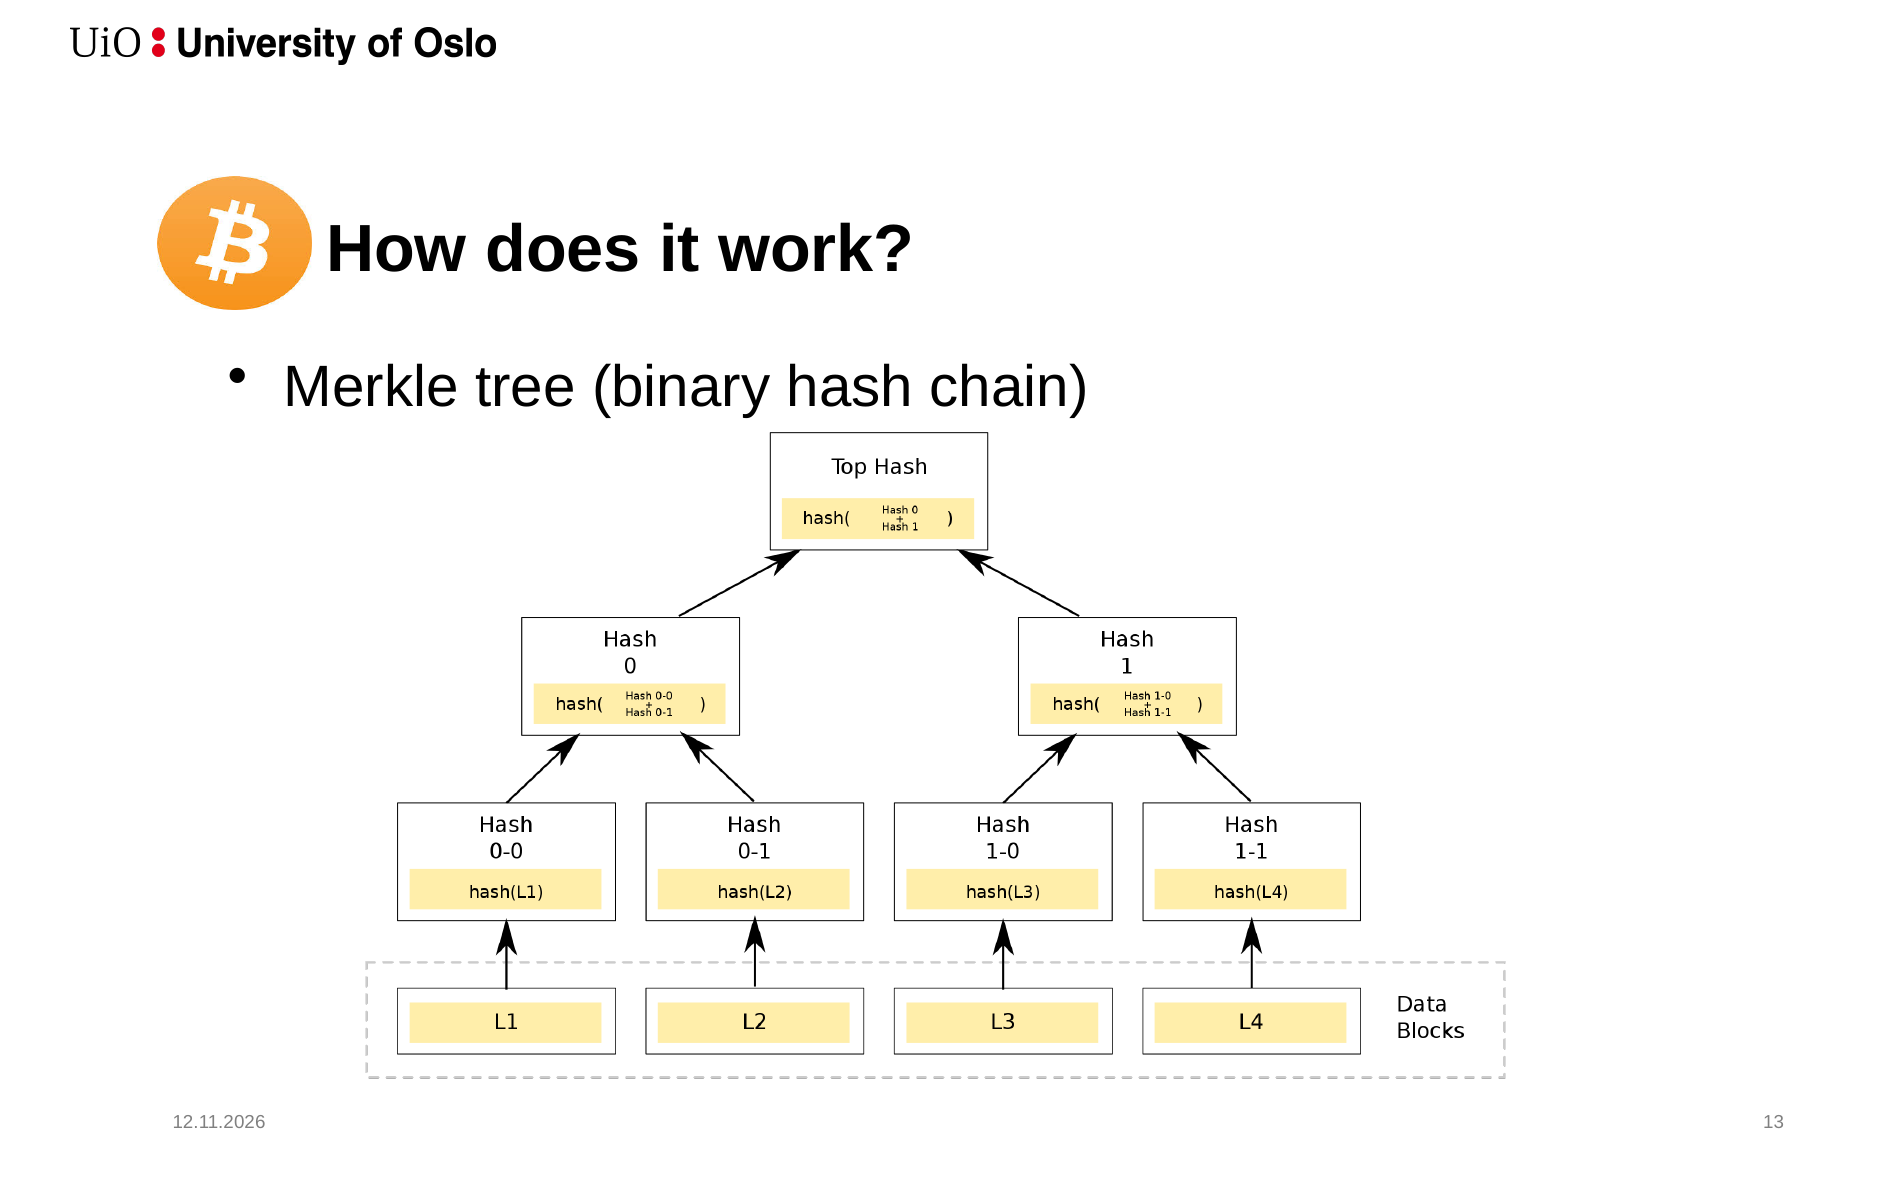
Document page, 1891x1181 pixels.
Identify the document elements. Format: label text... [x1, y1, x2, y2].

picture [347, 379, 1525, 1129]
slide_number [157, 1101, 552, 1181]
list Merkle tree (binary hash chain) [212, 340, 1851, 981]
title How does it work? [311, 146, 1795, 340]
picture [70, 27, 496, 65]
picture [157, 176, 312, 311]
slide_number 14 [1657, 1101, 1800, 1181]
